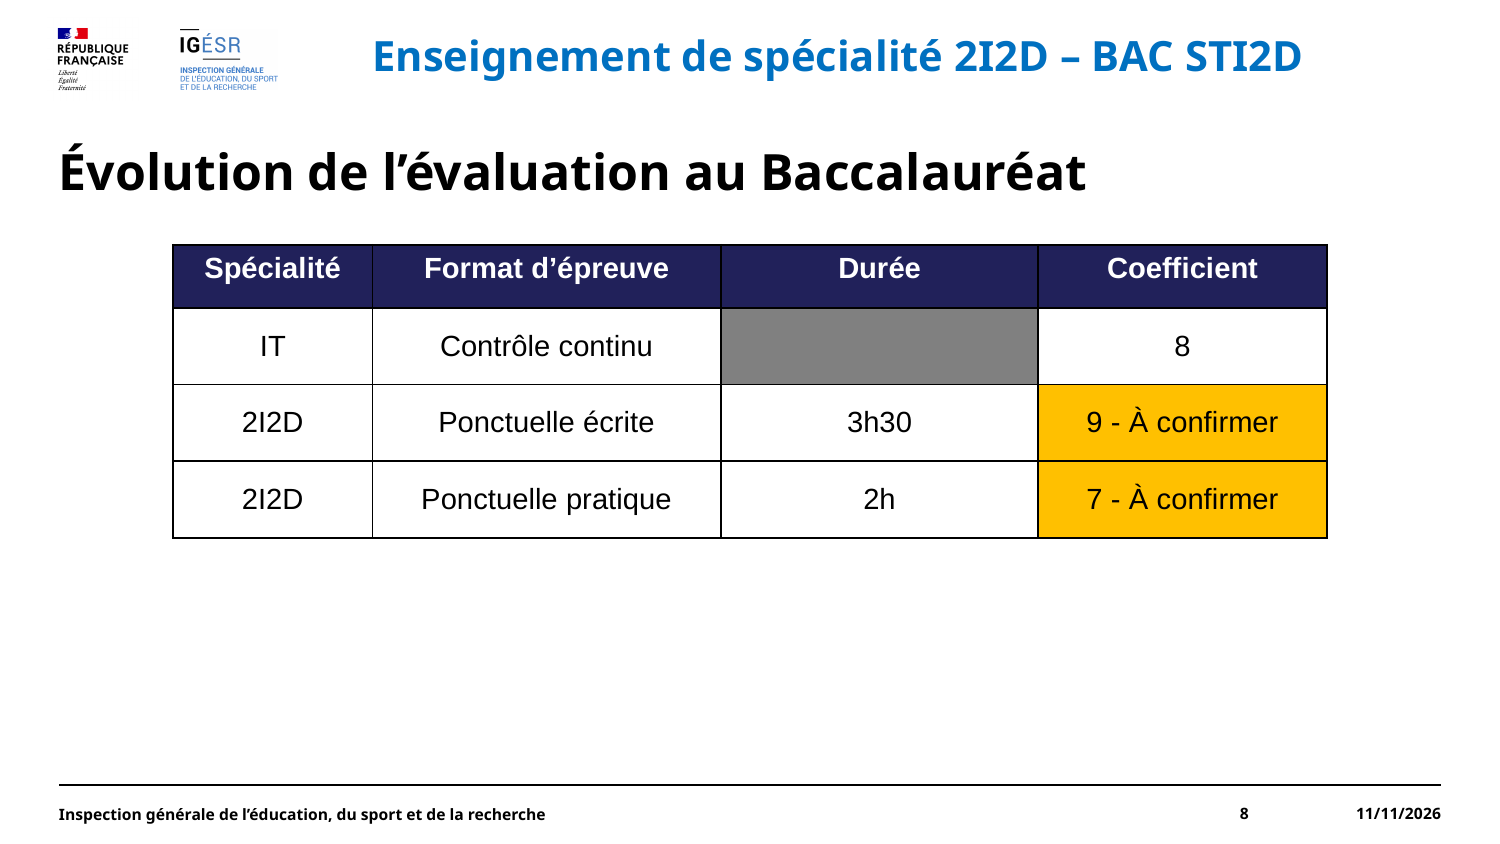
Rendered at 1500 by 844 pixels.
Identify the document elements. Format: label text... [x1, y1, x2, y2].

title Évolution de l’évaluation au Baccalauréat [59, 147, 1441, 207]
table_cell 2I2D [174, 462, 372, 537]
picture [47, 17, 139, 101]
table_cell 7 - À confirmer [1039, 462, 1326, 537]
table_cell 3h30 [722, 385, 1037, 460]
picture [180, 29, 278, 90]
table_cell Contrôle continu [373, 309, 720, 384]
slide_number 8 [1027, 784, 1249, 844]
table_cell 2h [722, 462, 1037, 537]
table_header Spécialité [174, 246, 372, 307]
table_cell Ponctuelle écrite [373, 385, 720, 460]
table_header Durée [722, 246, 1037, 307]
table_header Coefficient [1039, 246, 1326, 307]
table_cell Ponctuelle pratique [373, 462, 720, 537]
table_header Format d’épreuve [373, 246, 720, 307]
table_cell 9 - À confirmer [1039, 385, 1326, 460]
footer Inspection générale de l’éducation, du sport et de la recherche [59, 784, 1027, 844]
table_cell 8 [1039, 309, 1326, 384]
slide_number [1249, 784, 1441, 844]
table_cell 2I2D [174, 385, 372, 460]
table_cell IT [174, 309, 372, 384]
table_cell [722, 309, 1037, 384]
list Enseignement de spécialité 2I2D – BAC STI2D [371, 29, 1306, 89]
